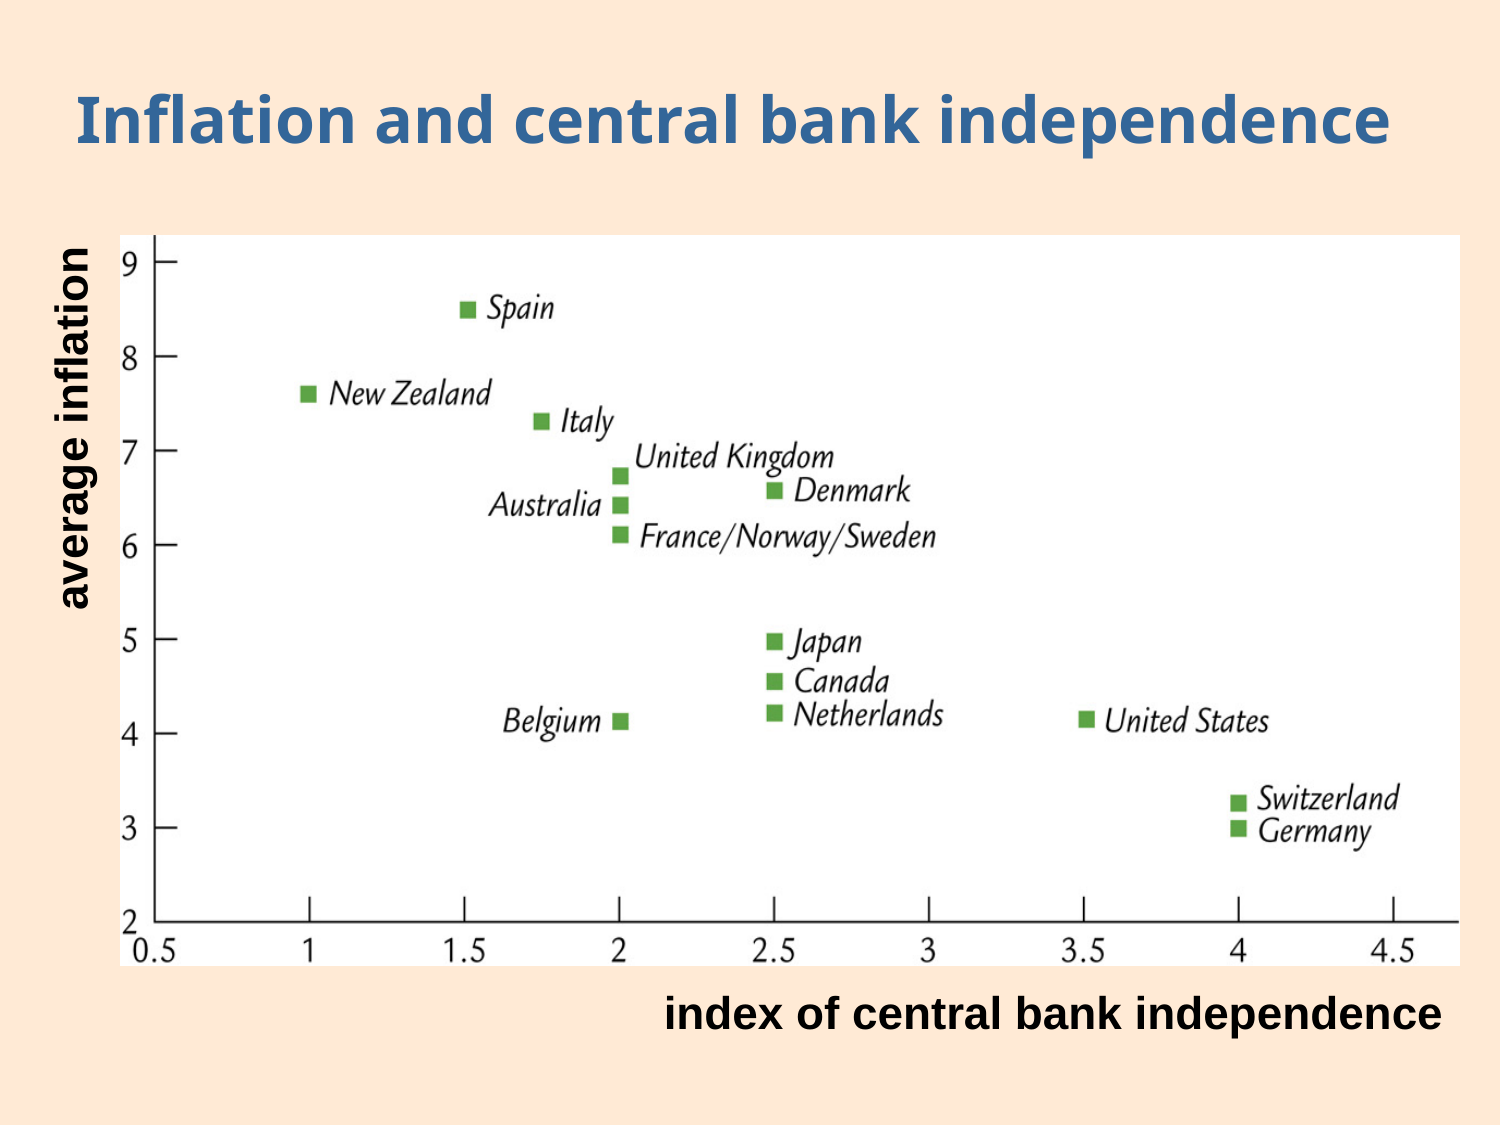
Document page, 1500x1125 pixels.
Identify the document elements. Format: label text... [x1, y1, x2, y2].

picture [119, 235, 1461, 967]
text_box average inflation [34, 218, 105, 639]
title Inflation and central bank independence [76, 38, 1430, 193]
text_box index of central bank independence [618, 976, 1489, 1046]
